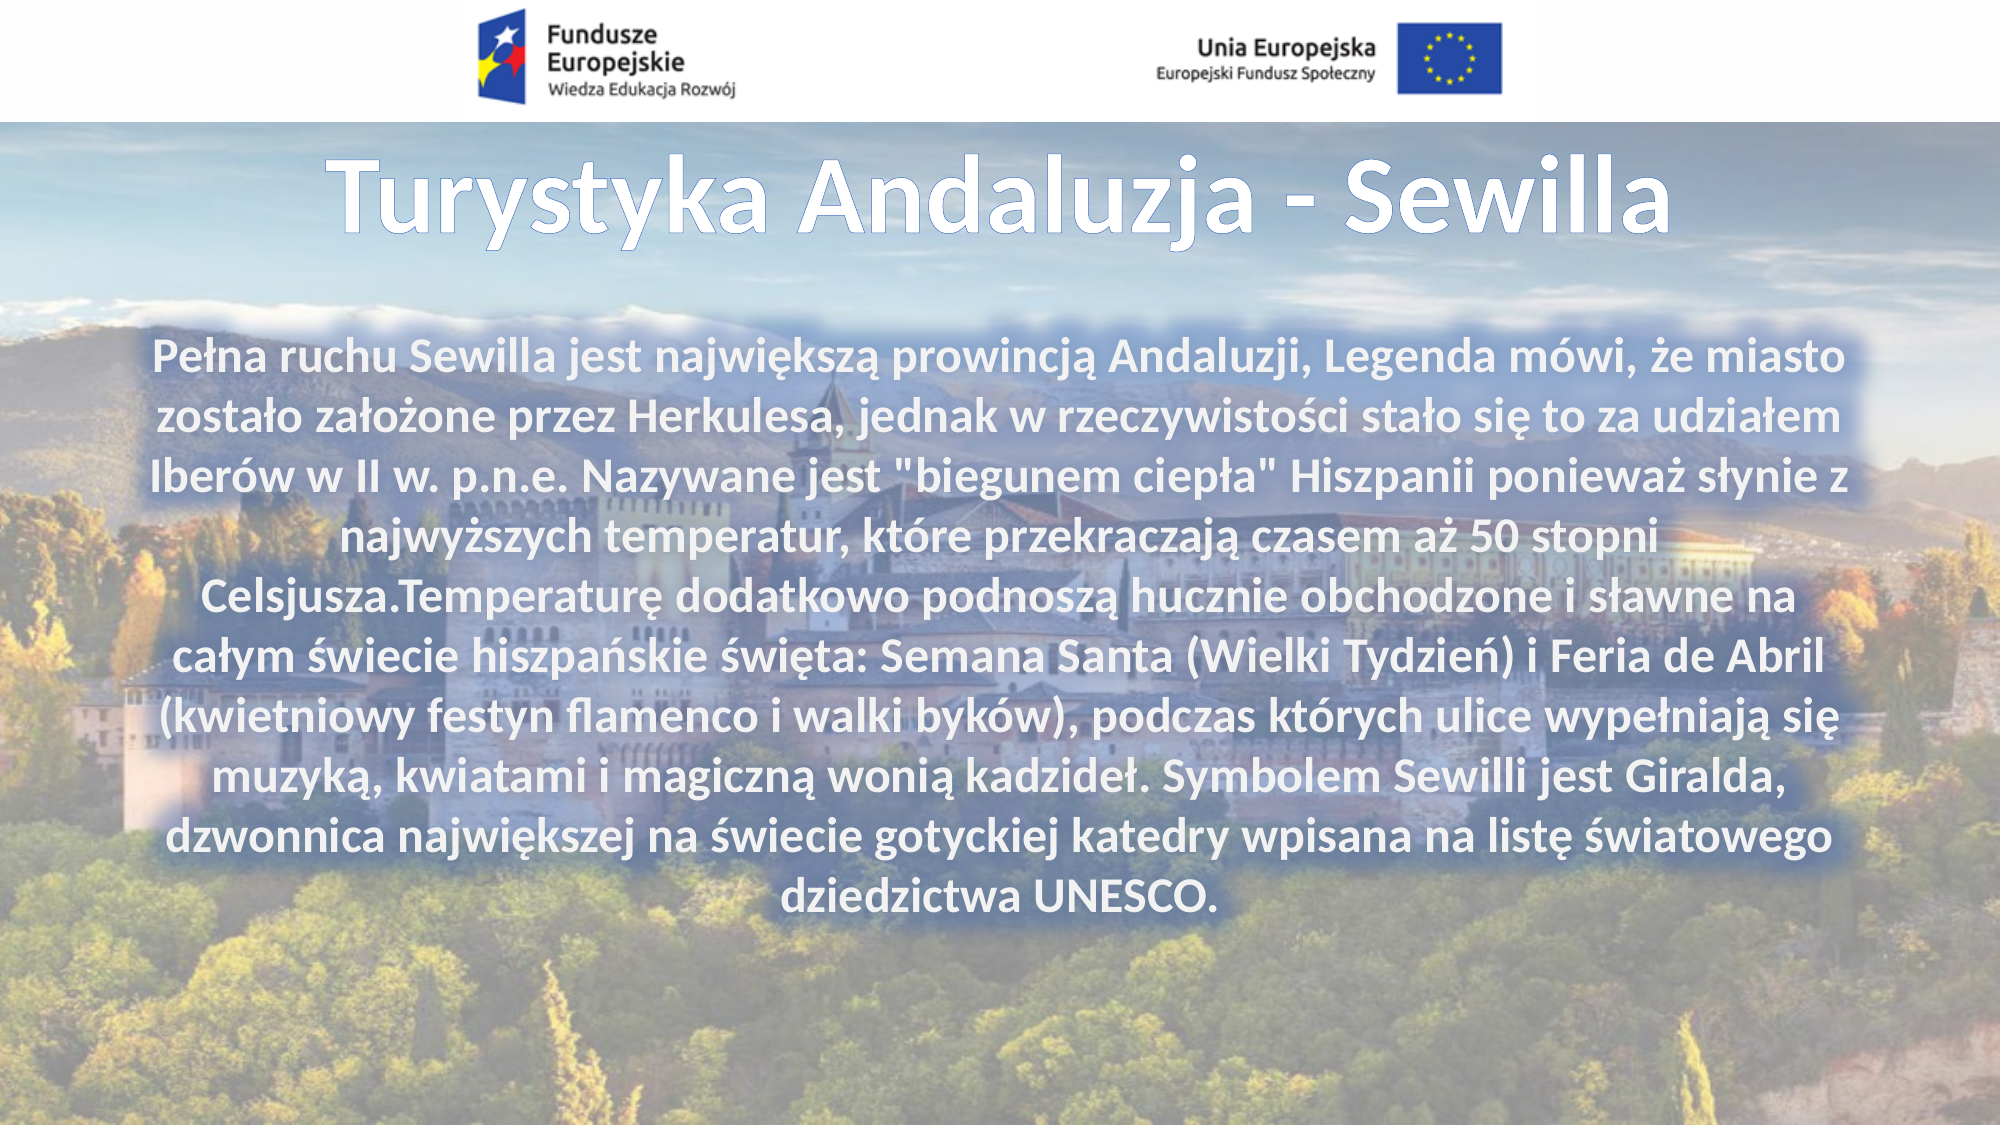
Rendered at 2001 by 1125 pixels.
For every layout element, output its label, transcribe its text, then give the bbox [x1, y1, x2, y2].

text_box Pełna ruchu Sewilla jest największą prowincją Andaluzji, Legenda mówi, że miasto zostało założone przez Herkulesa, jednak w rzeczywistości stało się to za udziałem Iberów w II w. p.n.e. Nazywane jest "biegunem ciepła" Hiszpanii ponieważ słynie z najwyższych temperatur, które przekraczają czasem aż 50 stopni Celsjusza.Temperaturę dodatkowo podnoszą hucznie obchodzone i sławne na całym świecie hiszpańskie święta: Semana Santa (Wielki Tydzień) i Feria de Abril (kwietniowy festyn flamenco i walki byków), podczas których ulice wypełniają się muzyką, kwiatami i magiczną wonią kadzideł. Symbolem Sewilli jest Giralda, dzwonnica największej na świecie gotyckiej katedry wpisana na listę światowego dziedzictwa UNESCO. [129, 315, 1871, 931]
text_box Turystyka Andaluzja - Sewilla [309, 122, 1691, 263]
picture [0, 0, 2000, 122]
